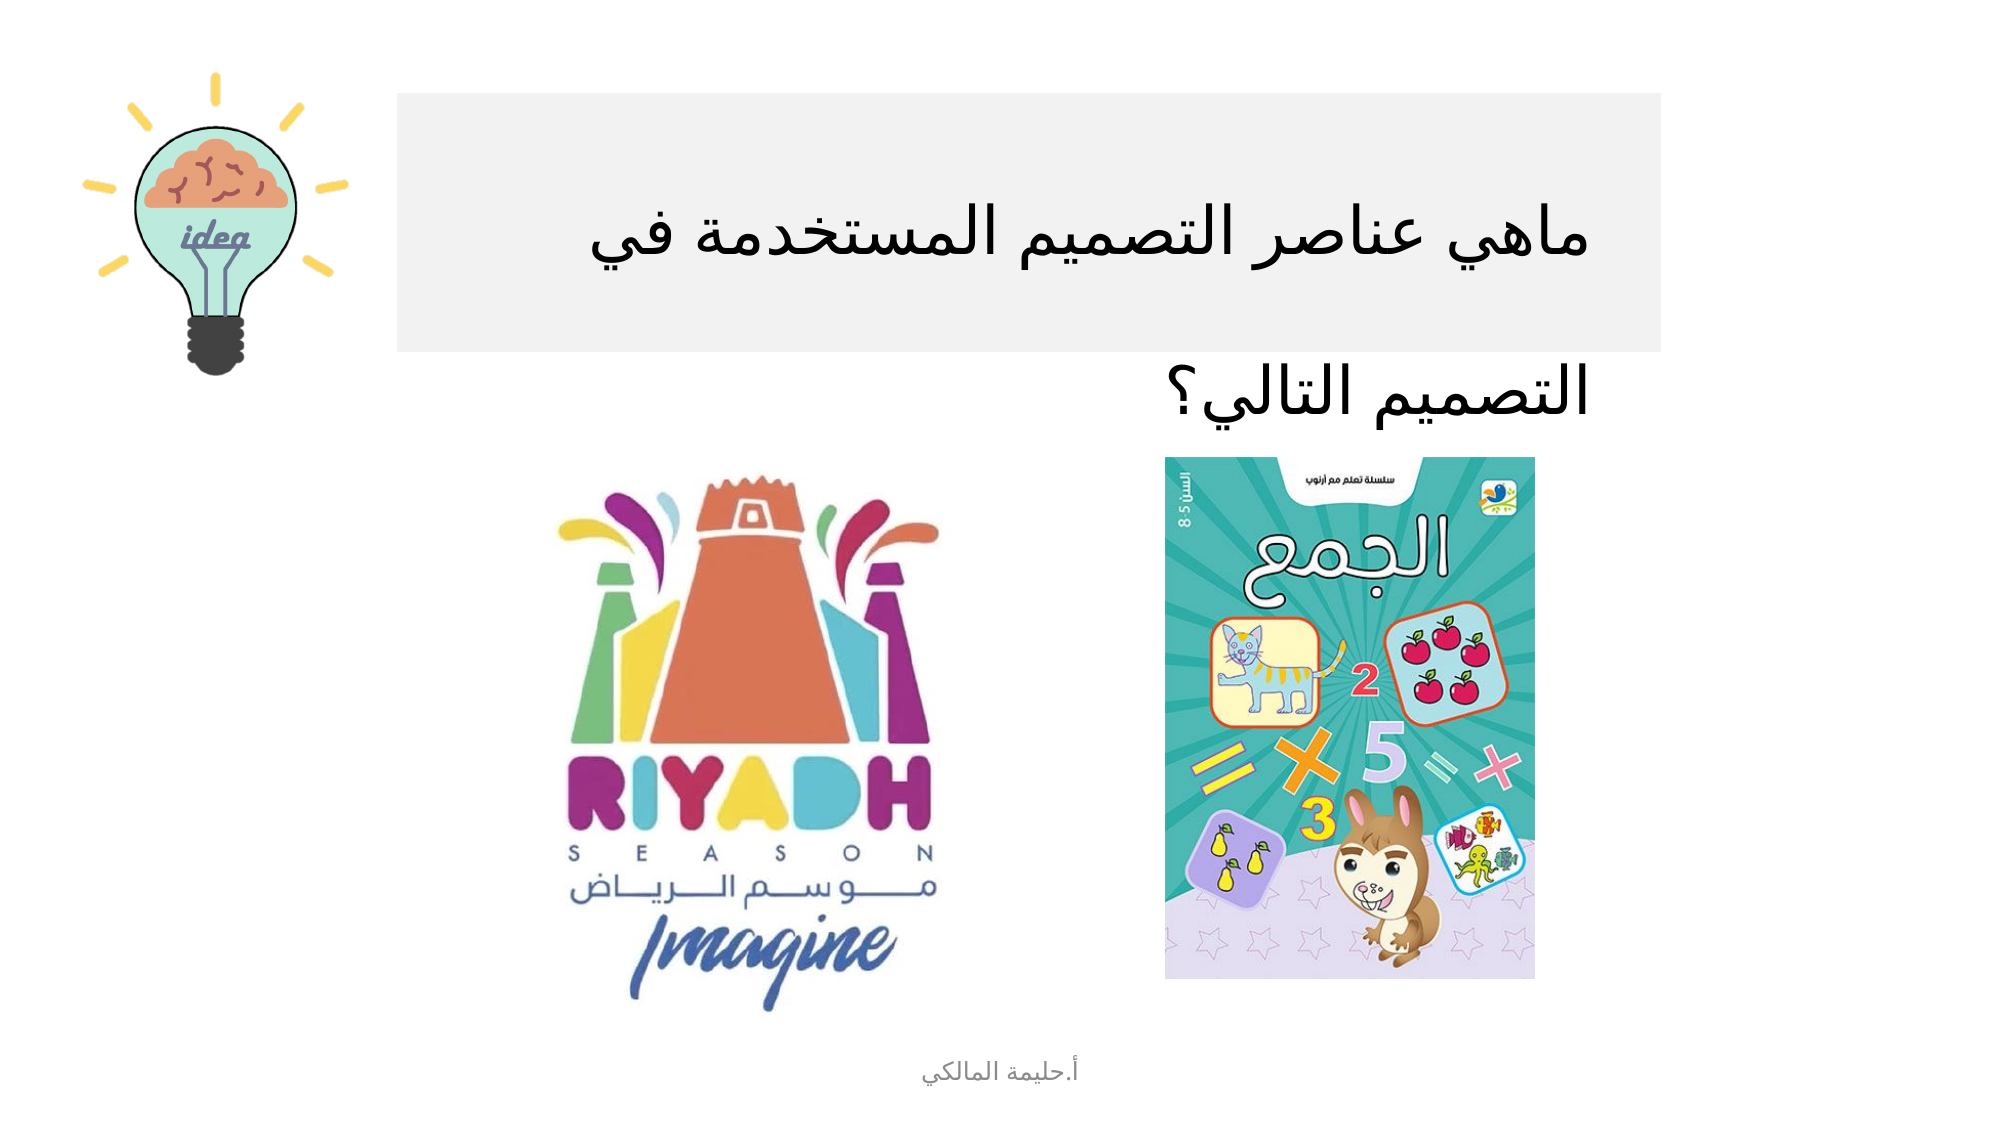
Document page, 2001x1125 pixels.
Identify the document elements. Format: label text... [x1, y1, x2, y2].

text_box [418, 93, 1661, 352]
picture [437, 446, 1118, 1023]
picture [13, 53, 418, 412]
footer أ.حليمة المالكي [662, 1042, 1338, 1103]
text_box ماهي عناصر التصميم المستخدمة في التصميم التالي؟ [395, 101, 1605, 593]
picture [1165, 457, 1535, 979]
